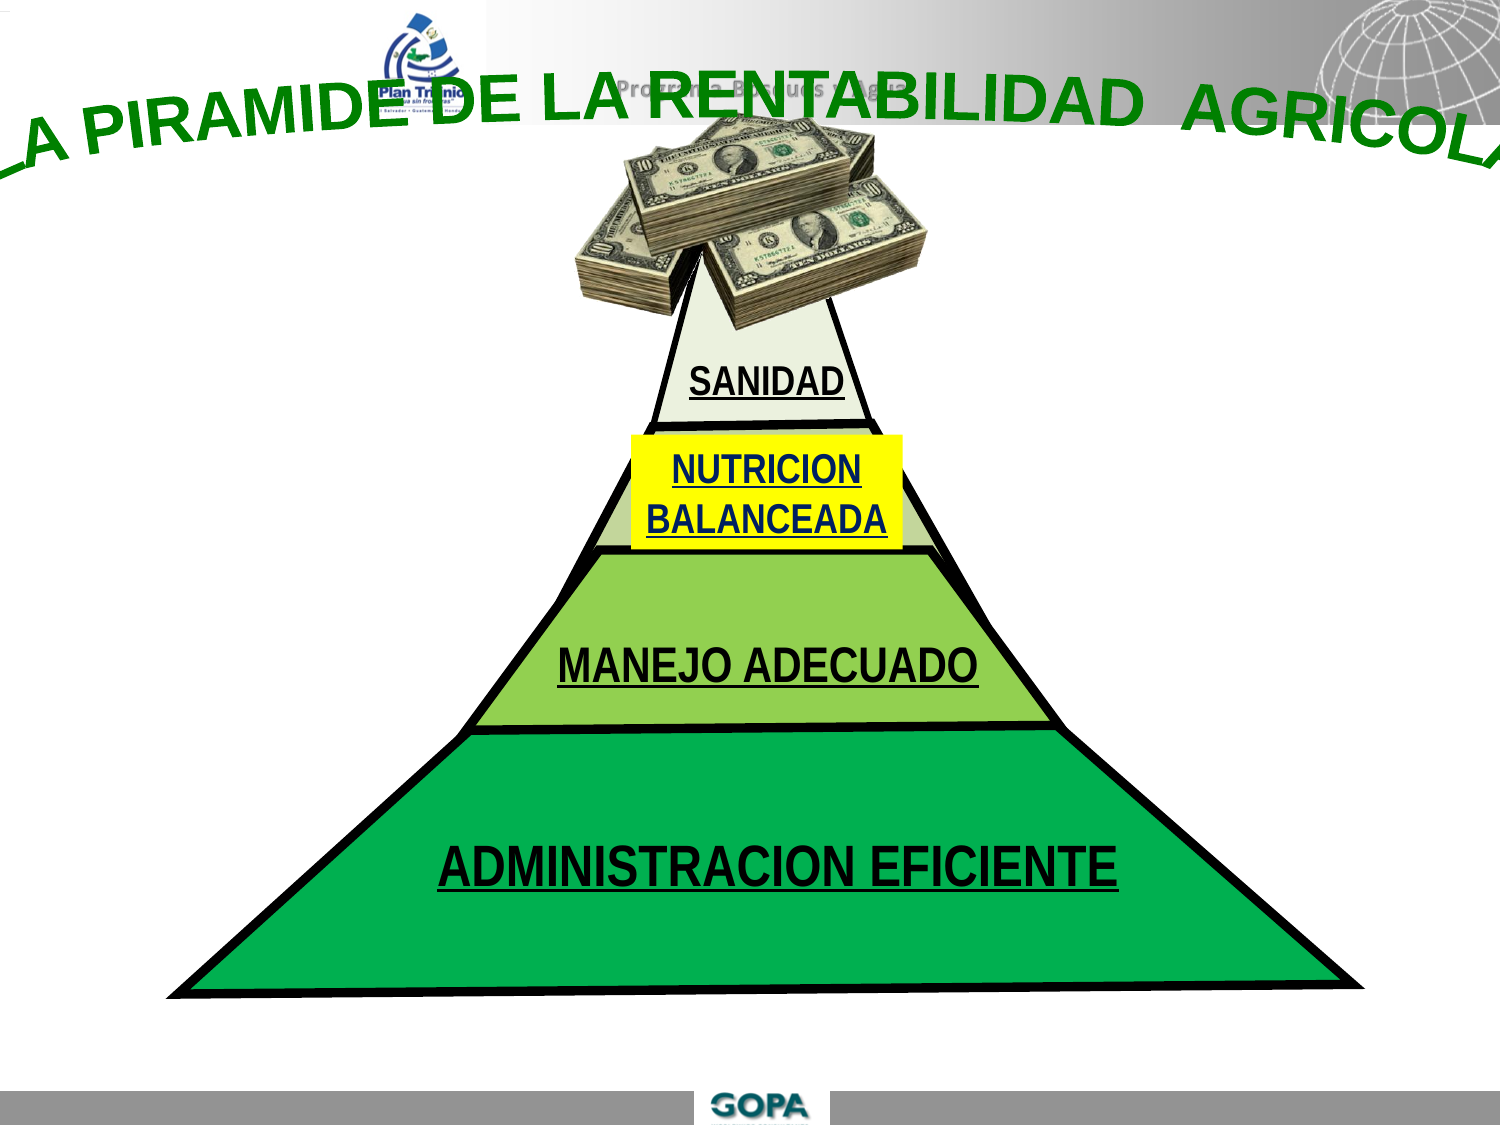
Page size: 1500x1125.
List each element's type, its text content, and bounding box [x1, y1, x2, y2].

picture [0, 0, 1500, 341]
text_box [903, 478, 985, 622]
text_box [10, 10, 365, 225]
text_box ADMINISTRACION EFICIENTE [422, 820, 1134, 906]
text_box [653, 392, 871, 426]
text_box [581, 467, 631, 562]
text_box [648, 423, 878, 434]
text_box [570, 347, 674, 400]
text_box [177, 727, 1353, 995]
text_box SANIDAD [674, 347, 860, 411]
text_box [590, 549, 940, 562]
text_box MANEJO ADECUADO [542, 624, 994, 700]
text_box NUTRICION BALANCEADA [631, 434, 903, 550]
picture [0, 1082, 1500, 1125]
text_box [395, 562, 1121, 813]
